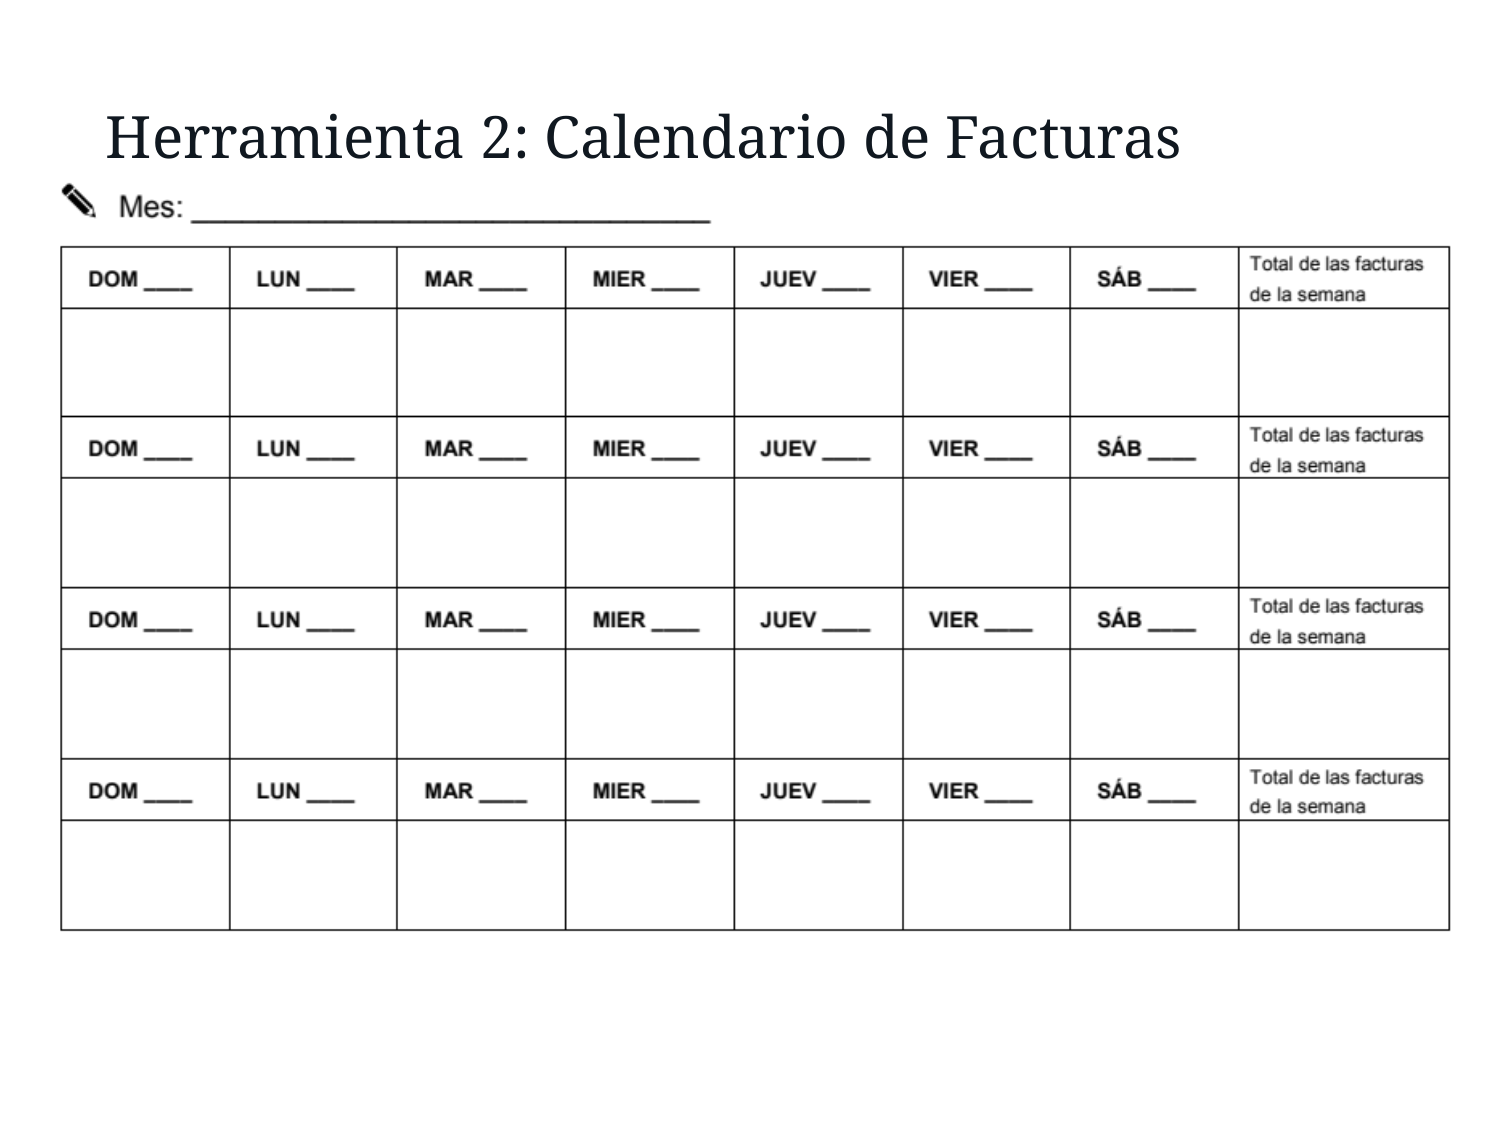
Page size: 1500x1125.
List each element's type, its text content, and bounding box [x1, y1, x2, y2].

picture [43, 177, 1457, 933]
title Herramienta 2: Calendario de Facturas [90, 74, 1410, 176]
